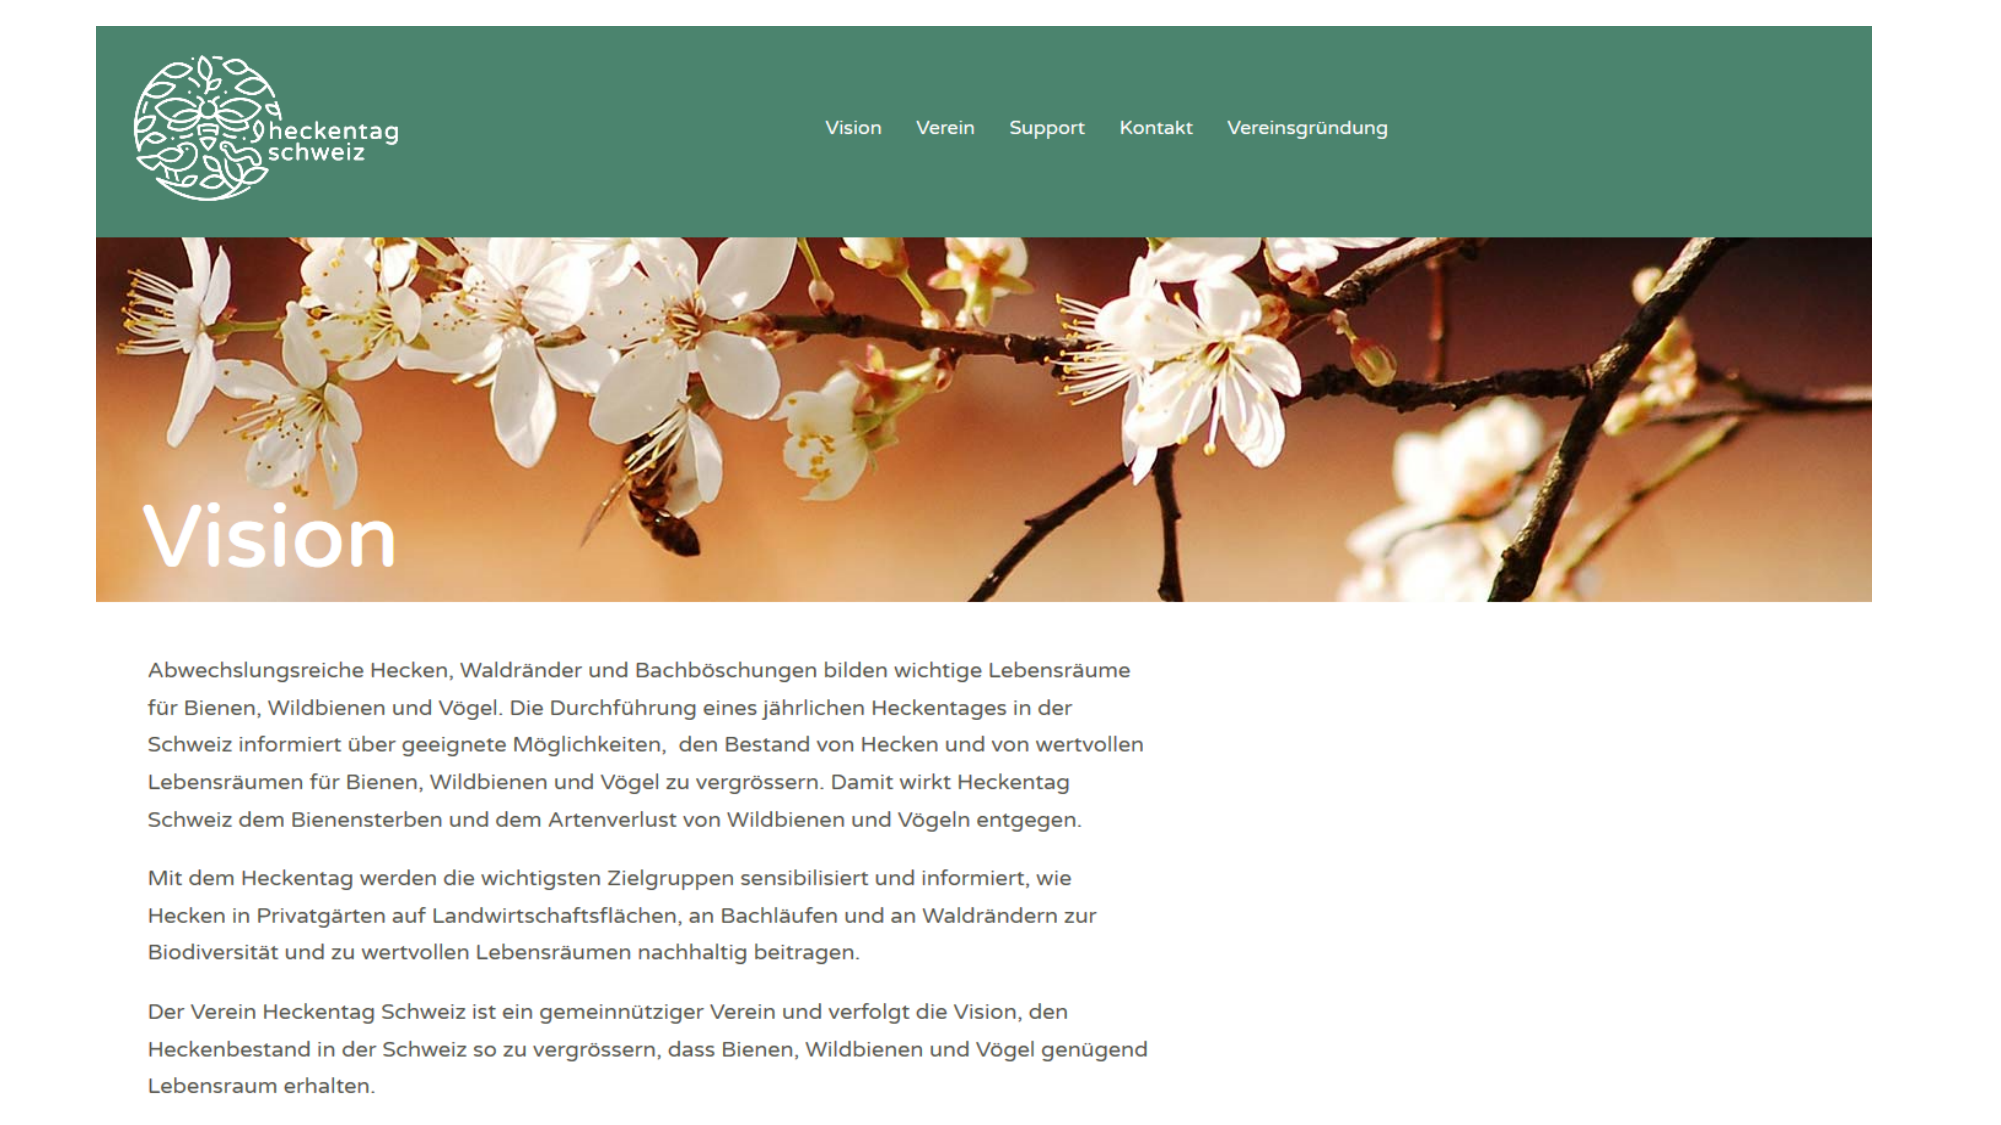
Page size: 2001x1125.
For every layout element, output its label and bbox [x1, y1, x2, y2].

picture [96, 26, 1872, 1115]
